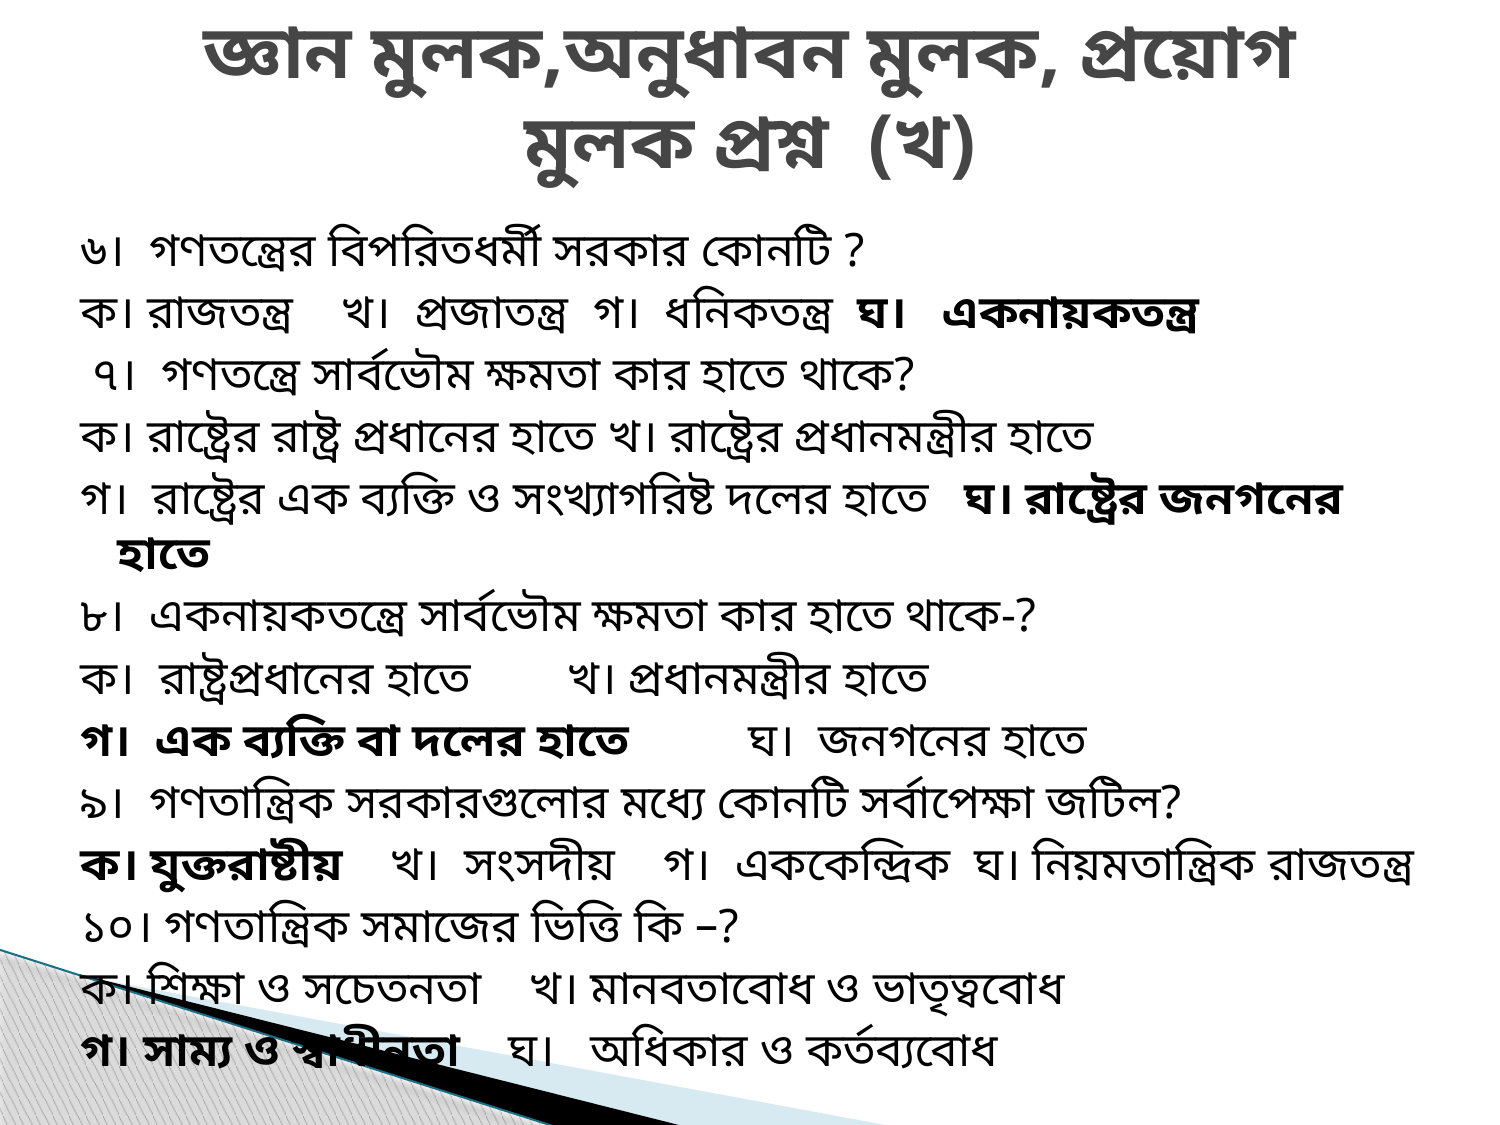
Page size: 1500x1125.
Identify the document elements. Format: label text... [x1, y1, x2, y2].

title জ্ঞান মুলক,অনুধাবন মুলক, প্রয়োগ মুলক প্রশ্ন (খ) [99, 45, 1400, 233]
list ৬। গণতন্ত্রের বিপরিতধর্মী সরকার কোনটি ? ক। রাজতন্ত্র খ। প্রজাতন্ত্র গ। ধনিকতন্ত্র ঘ। একনায়কতন্ত্র ৭। গণতন্ত্রে সার্বভৌম ক্ষমতা কার হাতে থাকে? ক। রাষ্ট্রের রাষ্ট্র প্রধানের হাতে খ। রাষ্ট্রের প্রধানমন্ত্রীর হাতে গ। রাষ্ট্রের এক ব্যক্তি ও সংখ্যাগরিষ্ট দলের হাতে ঘ। রাষ্ট্রের জনগনের হাতে ৮। একনায়কতন্ত্রে সার্বভৌম ক্ষমতা কার হাতে থাকে-? ক। রাষ্ট্রপ্রধানের হাতে খ। প্রধানমন্ত্রীর হাতে গ। এক ব্যক্তি বা দলের হাতে ঘ। জনগনের হাতে ৯। গণতান্ত্রিক সরকারগুলোর মধ্যে কোনটি সর্বাপেক্ষা জটিল? ক। যুক্তরাষ্টীয় খ। সংসদীয় গ। এককেন্দ্রিক ঘ। নিয়মতান্ত্রিক রাজতন্ত্র ১০। গণতান্ত্রিক সমাজের ভিত্তি কি –? ক। শিক্ষা ও সচেতনতা খ। মানবতাবোধ ও ভাতৃত্ববোধ গ। সাম্য ও স্বাধীনতা ঘ। অধিকার ও কর্তব্যবোধ [50, 212, 1463, 1088]
